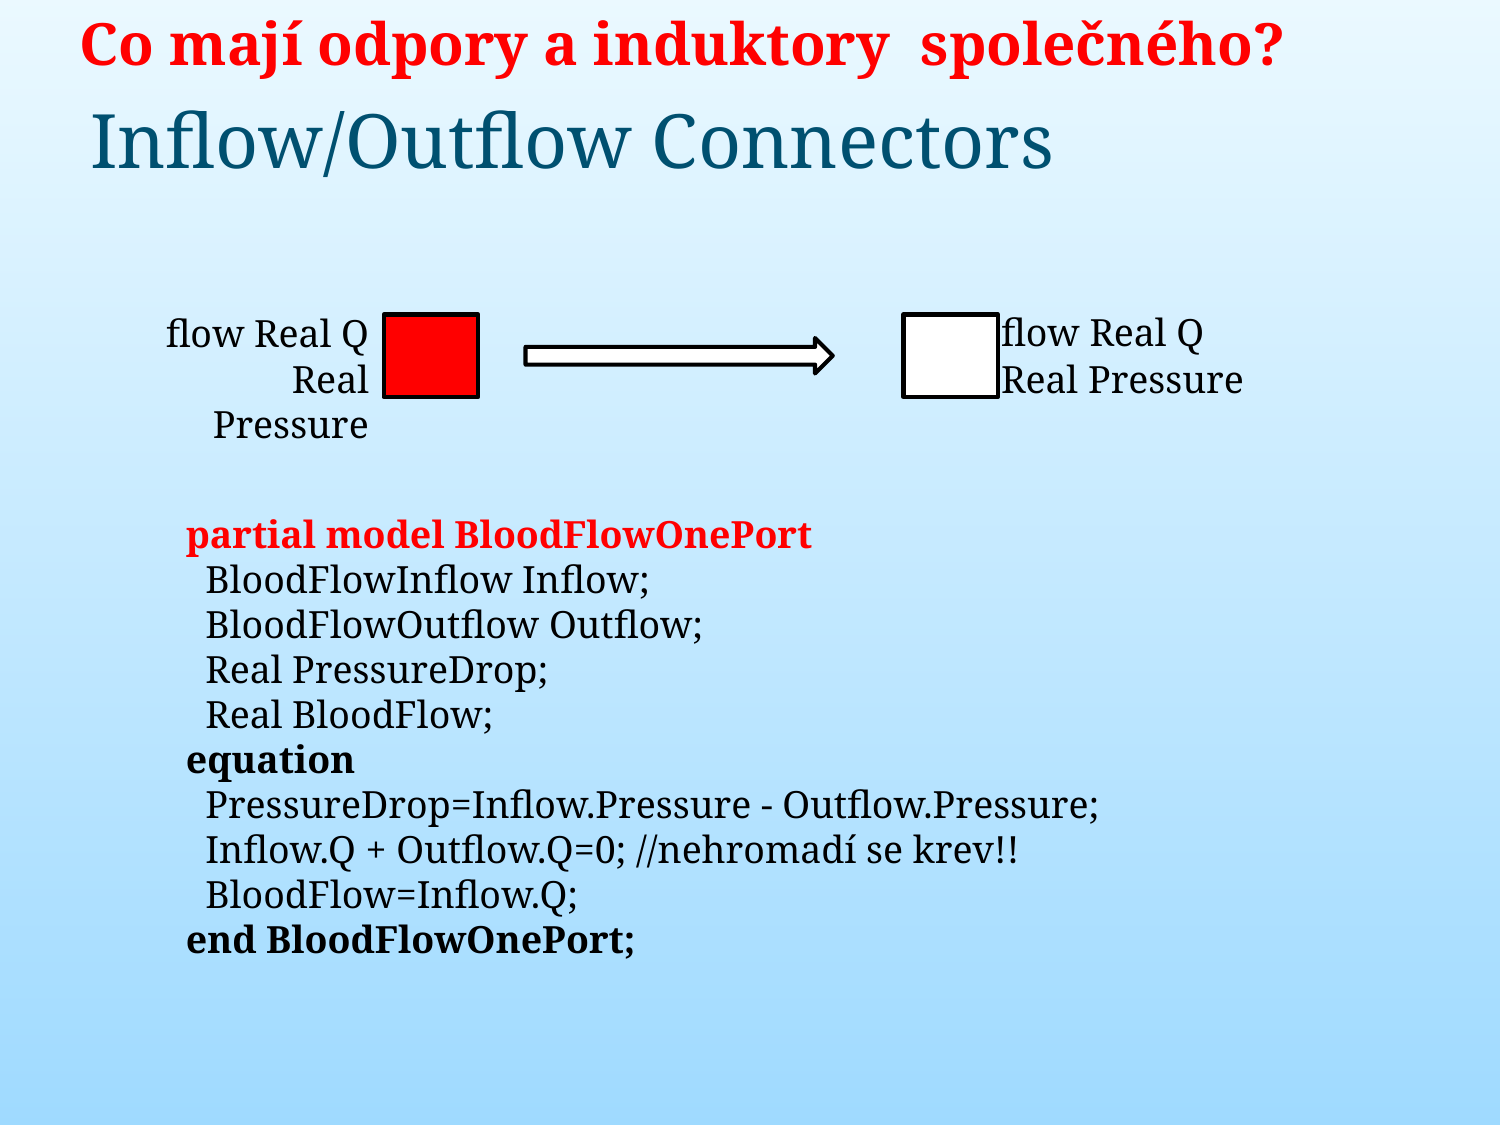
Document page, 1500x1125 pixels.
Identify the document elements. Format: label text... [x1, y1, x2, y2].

text_box flow Real Q [986, 301, 1412, 361]
text_box [901, 312, 986, 399]
text_box partial model BloodFlowOnePort BloodFlowInflow Inflow; BloodFlowOutflow Outflow; Real PressureDrop; Real BloodFlow; equation PressureDrop=Inflow.Pressure - Outflow.Pressure; Inflow.Q + Outflow.Q=0; //nehromadí se krev!! BloodFlow=Inflow.Q; end BloodFlowOnePort; [171, 503, 1365, 969]
text_box [523, 336, 835, 376]
text_box Real Pressure [135, 348, 384, 454]
text_box flow Real Q [88, 302, 384, 363]
text_box [384, 312, 480, 399]
text_box Co mají odpory a induktory společného? [64, 0, 1447, 85]
title Inflow/Outflow Connectors [74, 44, 1426, 233]
text_box Real Pressure [986, 348, 1353, 409]
